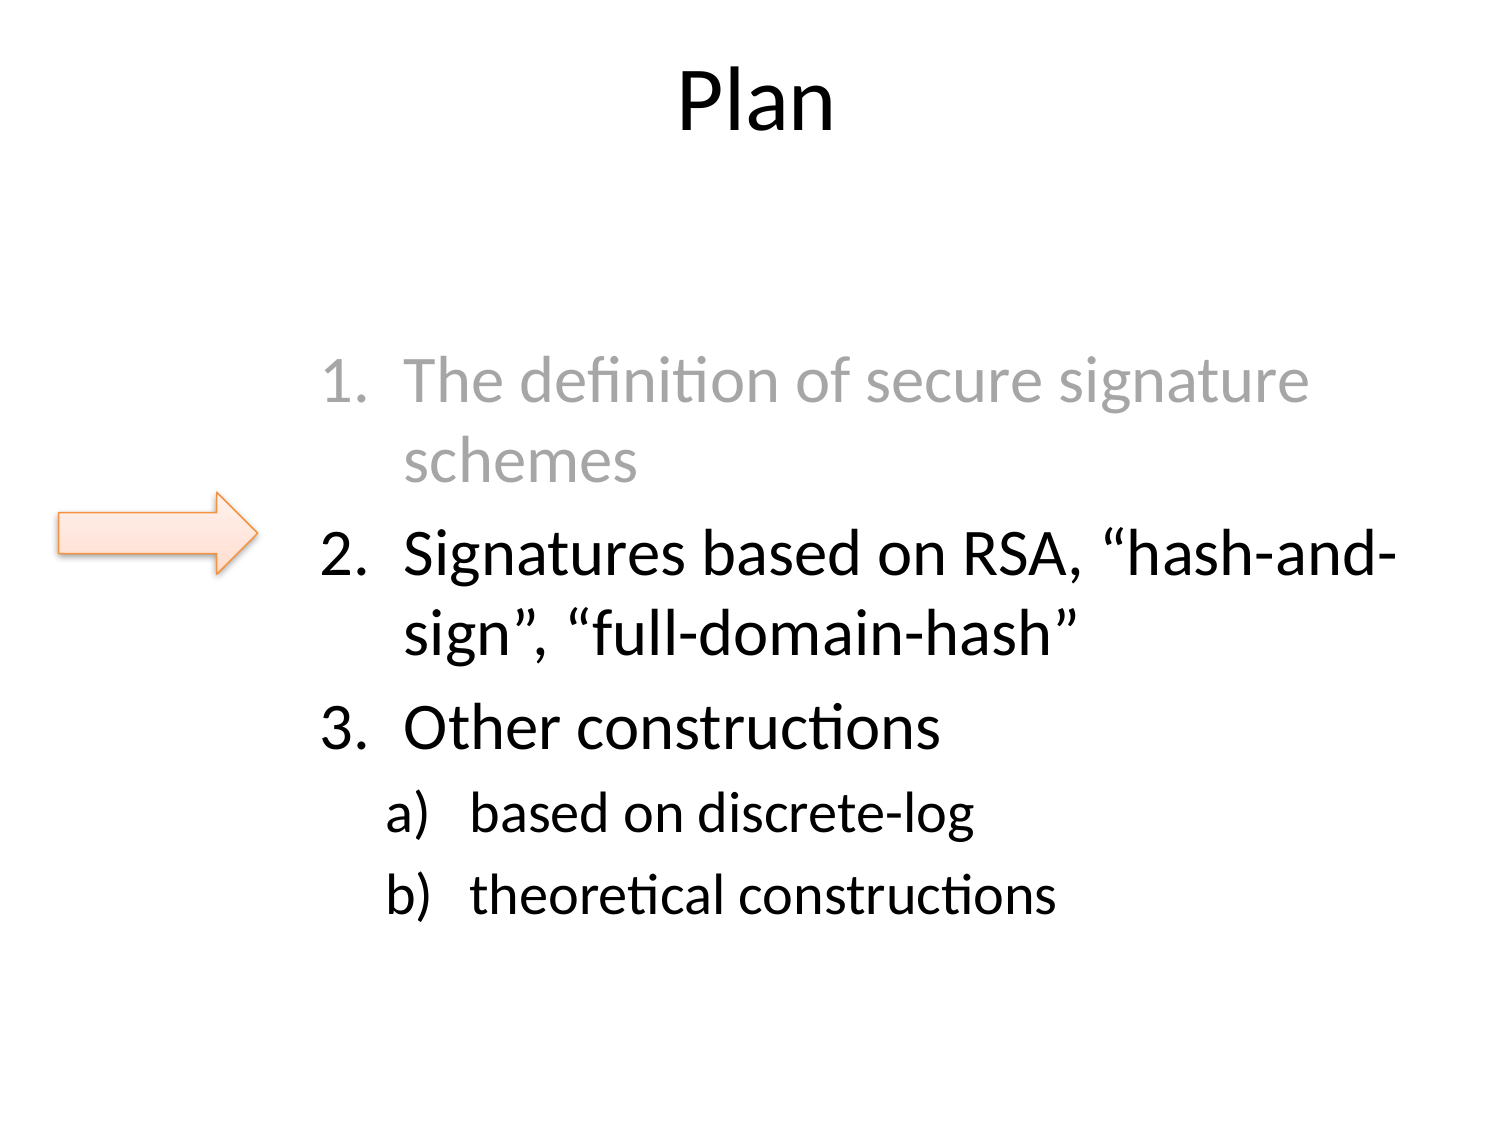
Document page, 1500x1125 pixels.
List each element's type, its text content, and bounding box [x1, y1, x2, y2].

title Plan [82, 0, 1432, 188]
list The definition of secure signature schemes Signatures based on RSA, “hash-and-sign”, “full-domain-hash” Other constructions based on discrete-log theoretical constructions [304, 328, 1442, 938]
text_box [57, 491, 259, 575]
